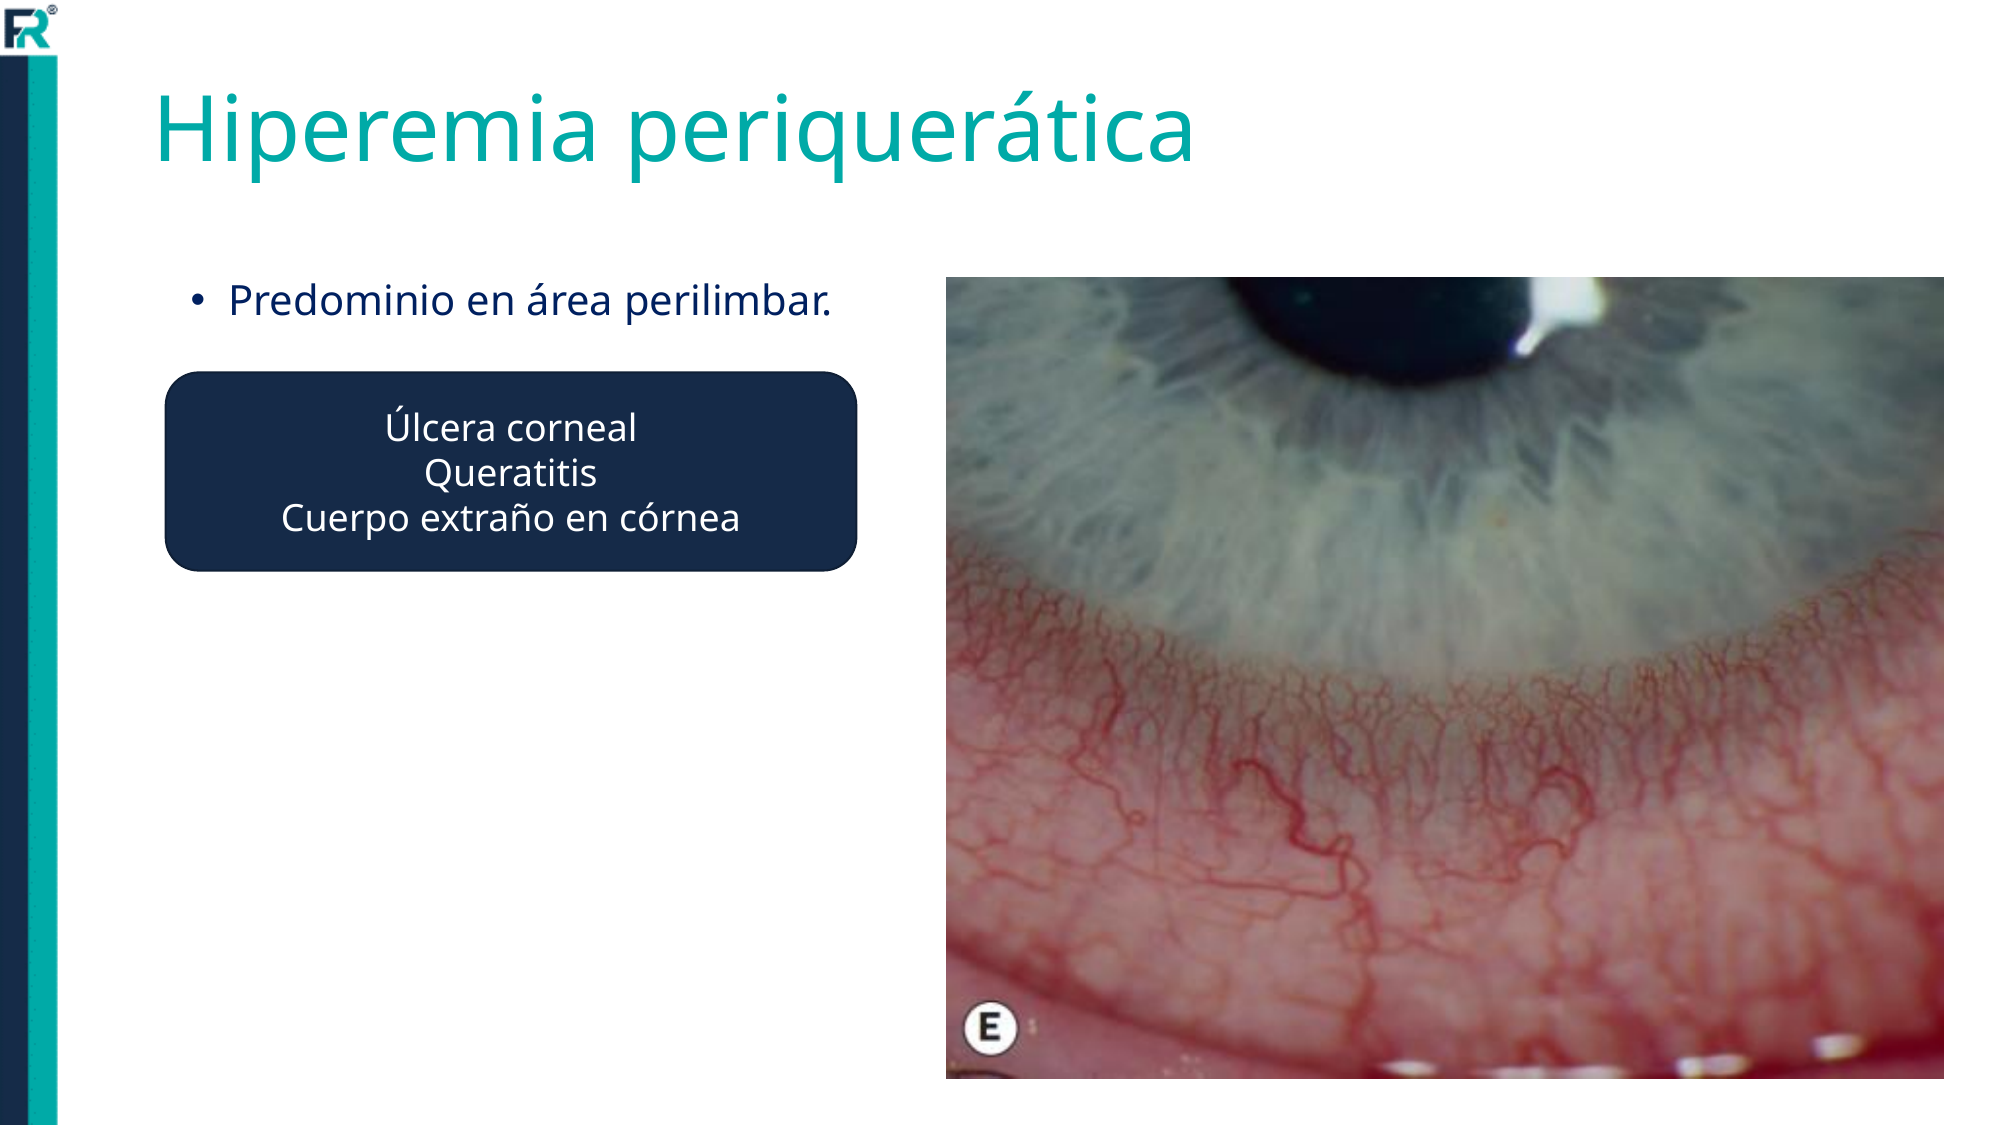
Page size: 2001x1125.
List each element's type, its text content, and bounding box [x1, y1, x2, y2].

text_box Úlcera corneal Queratitis Cuerpo extraño en córnea [164, 371, 858, 572]
title Hiperemia periquerática [137, 22, 1863, 241]
picture [0, 0, 2001, 1125]
list Predominio en área perilimbar. [113, 235, 911, 369]
